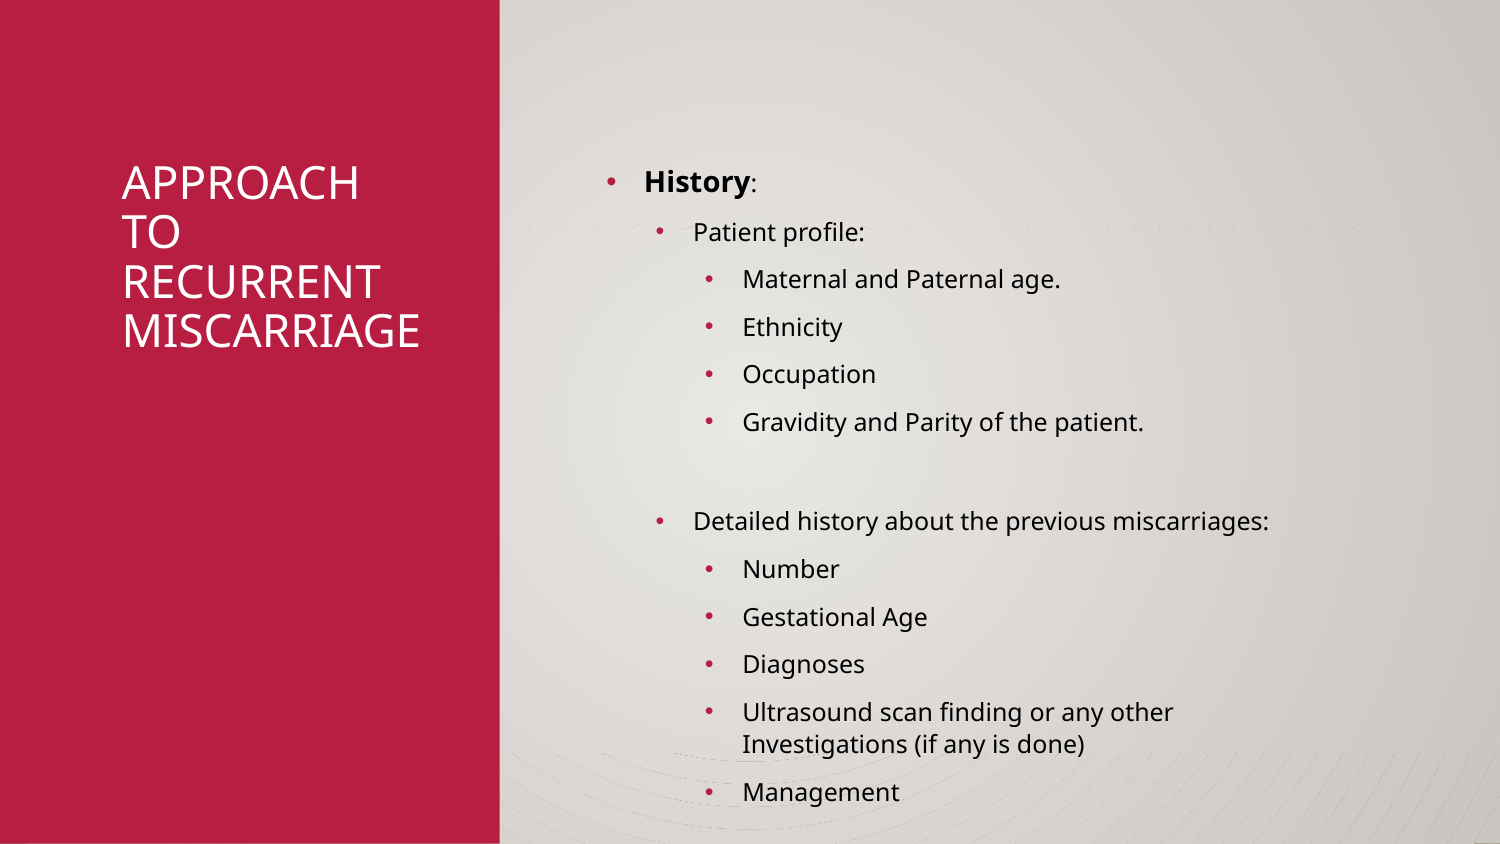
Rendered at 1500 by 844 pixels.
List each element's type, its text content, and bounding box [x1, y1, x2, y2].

text_box History: Patient profile: Maternal and Paternal age. Ethnicity Occupation Gravidity and Parity of the patient. Detailed history about the previous miscarriages: Number Gestational Age Diagnoses Ultrasound scan finding or any other Investigations (if any is done) Management [578, 152, 1322, 758]
title APPROACH TO RECURRENT MISCARRIAGE [104, 152, 441, 717]
text_box [500, 0, 1500, 844]
text_box [0, 0, 500, 844]
